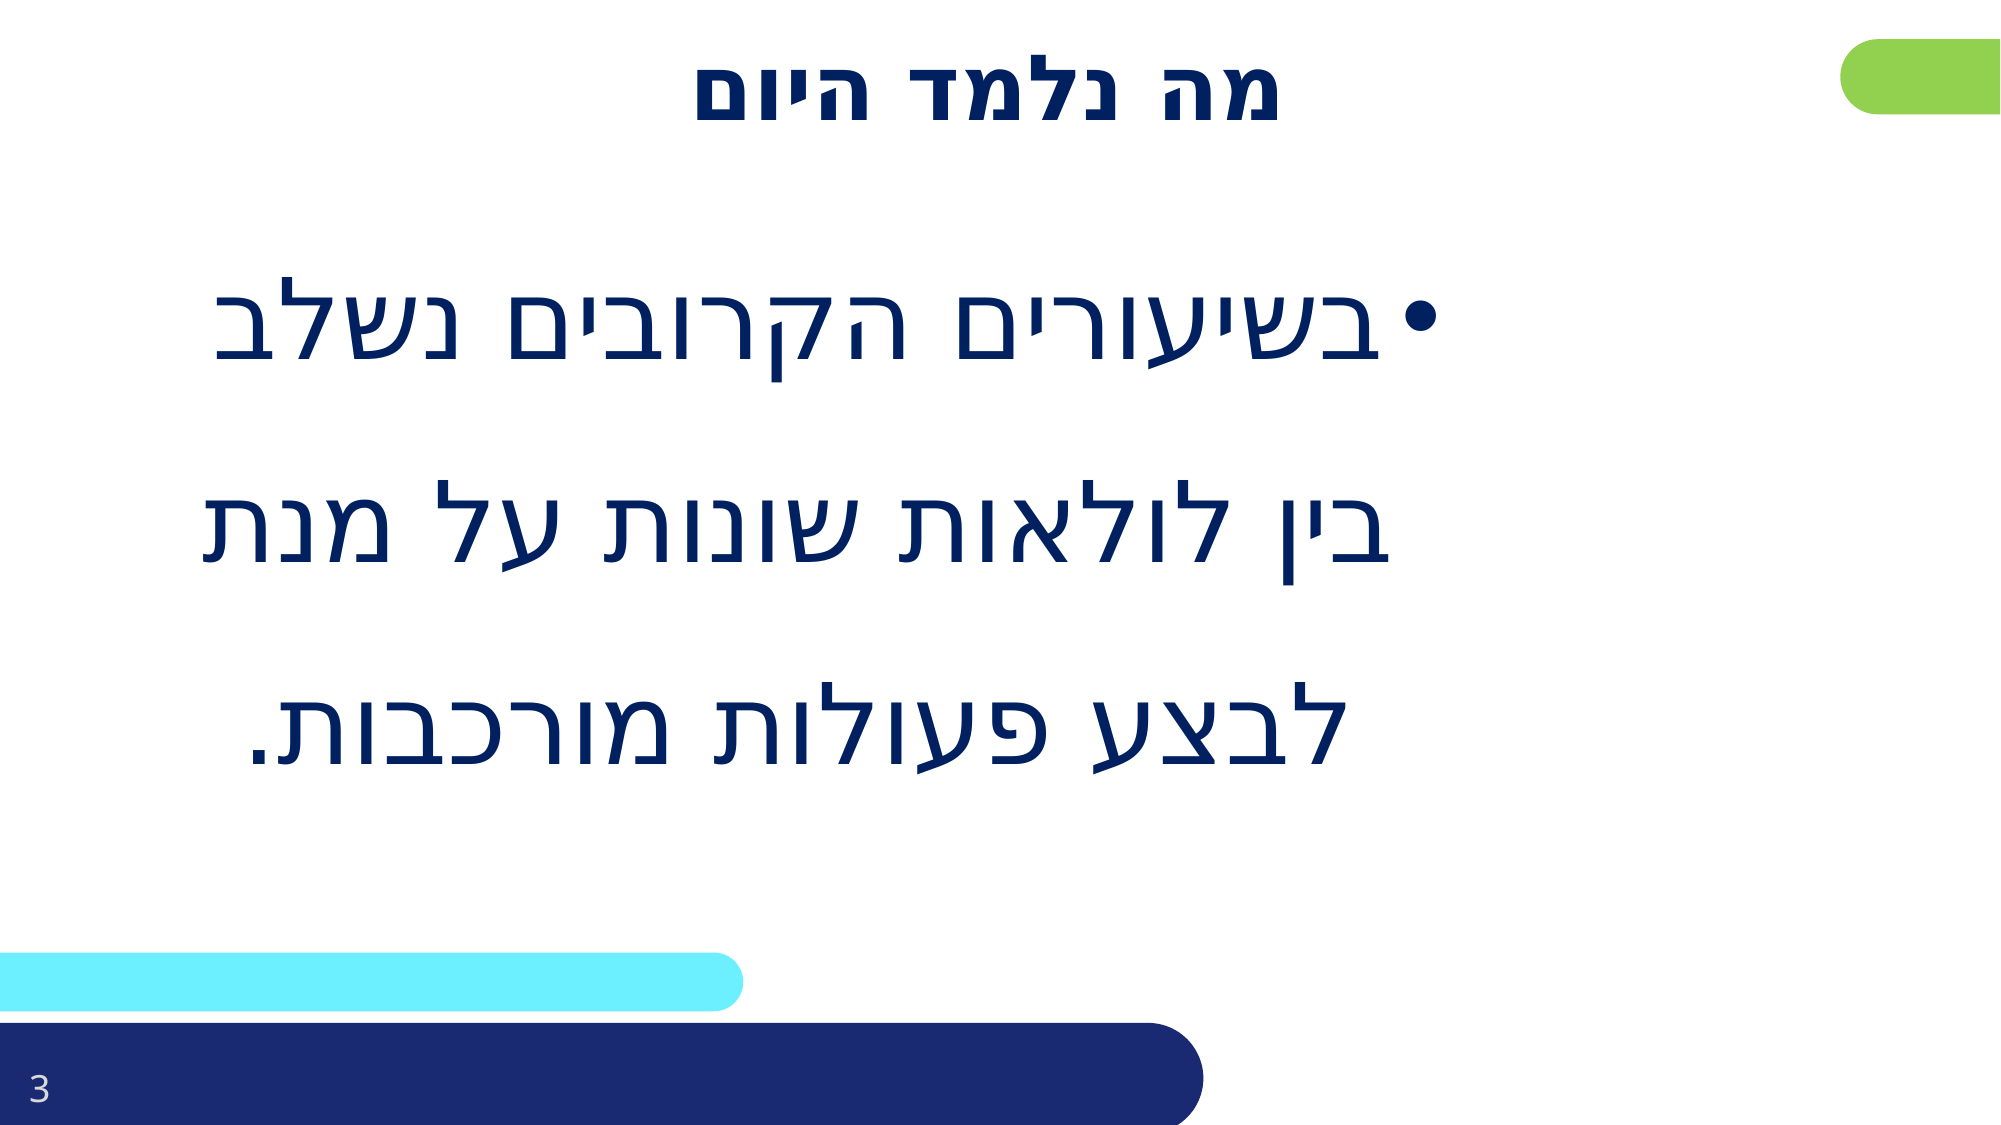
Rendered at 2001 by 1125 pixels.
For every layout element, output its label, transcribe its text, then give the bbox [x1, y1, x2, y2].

list בשיעורים הקרובים נשלב בין לולאות שונות על מנת לבצע פעולות מורכבות. [168, 172, 1486, 929]
title מה נלמד היום [168, 24, 1776, 144]
